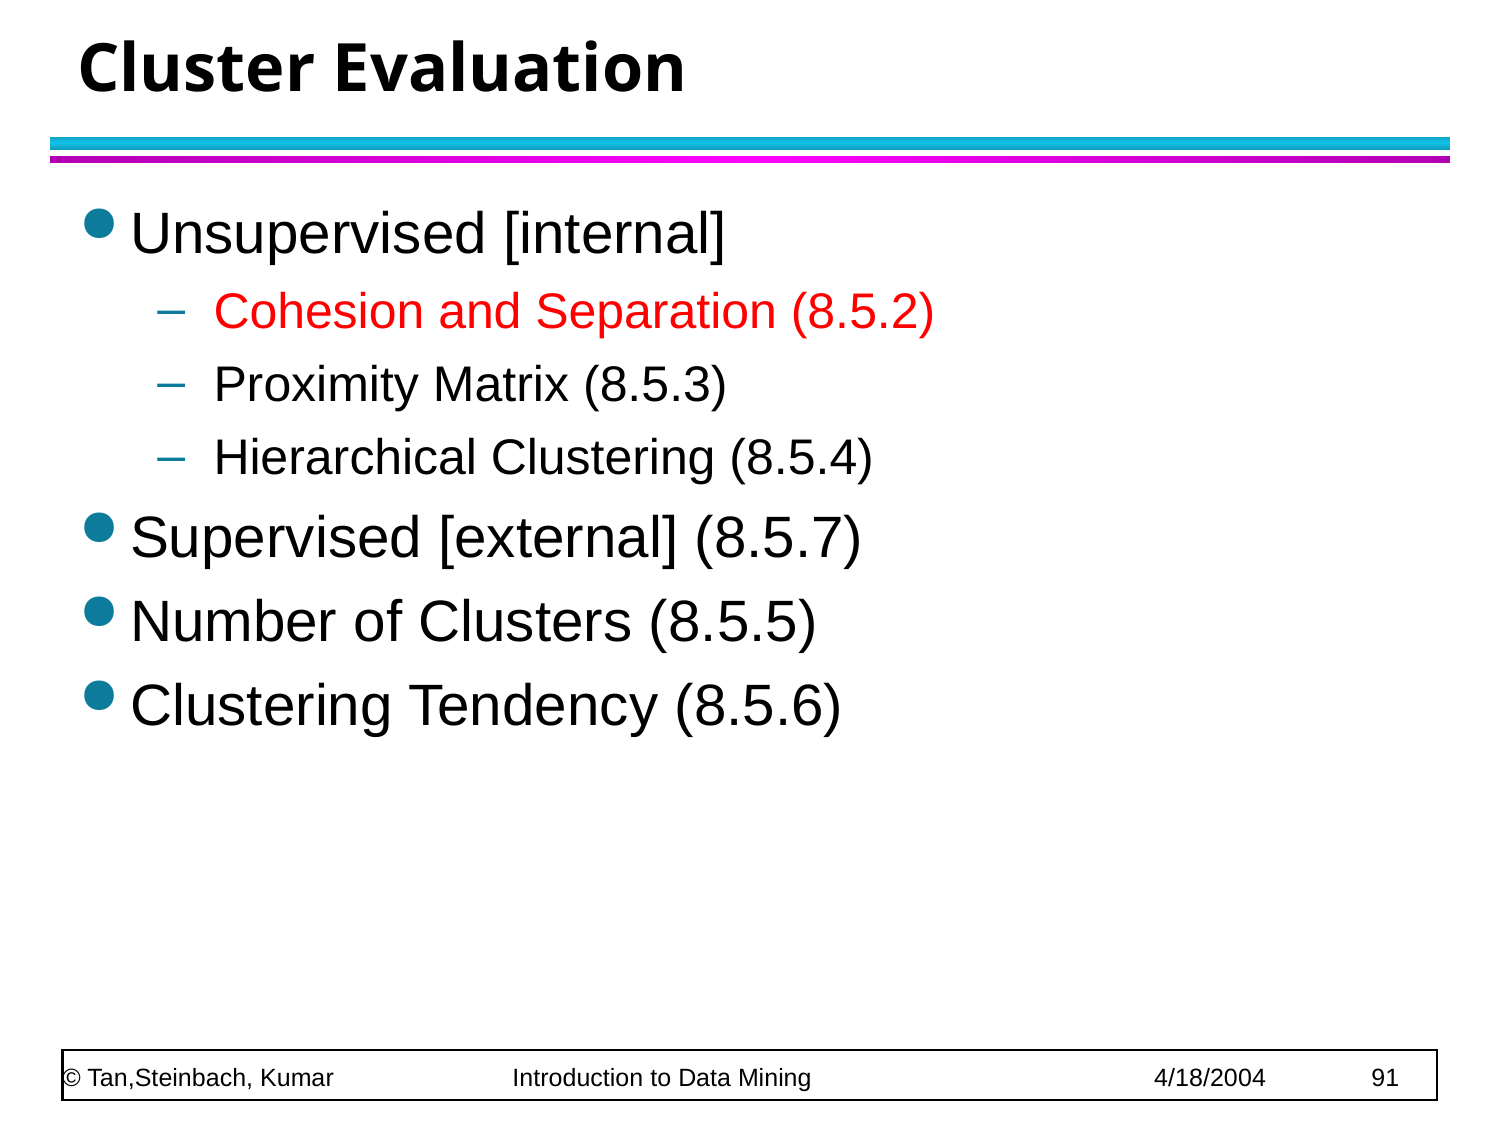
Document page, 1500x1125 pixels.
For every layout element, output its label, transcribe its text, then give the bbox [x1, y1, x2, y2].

title Cluster Evaluation [62, 24, 1421, 113]
list Unsupervised [internal] Cohesion and Separation (8.5.2) Proximity Matrix (8.5.3) Hierarchical Clustering (8.5.4) Supervised [external] (8.5.7) Number of Clusters (8.5.5) Clustering Tendency (8.5.6) [67, 187, 1432, 1038]
